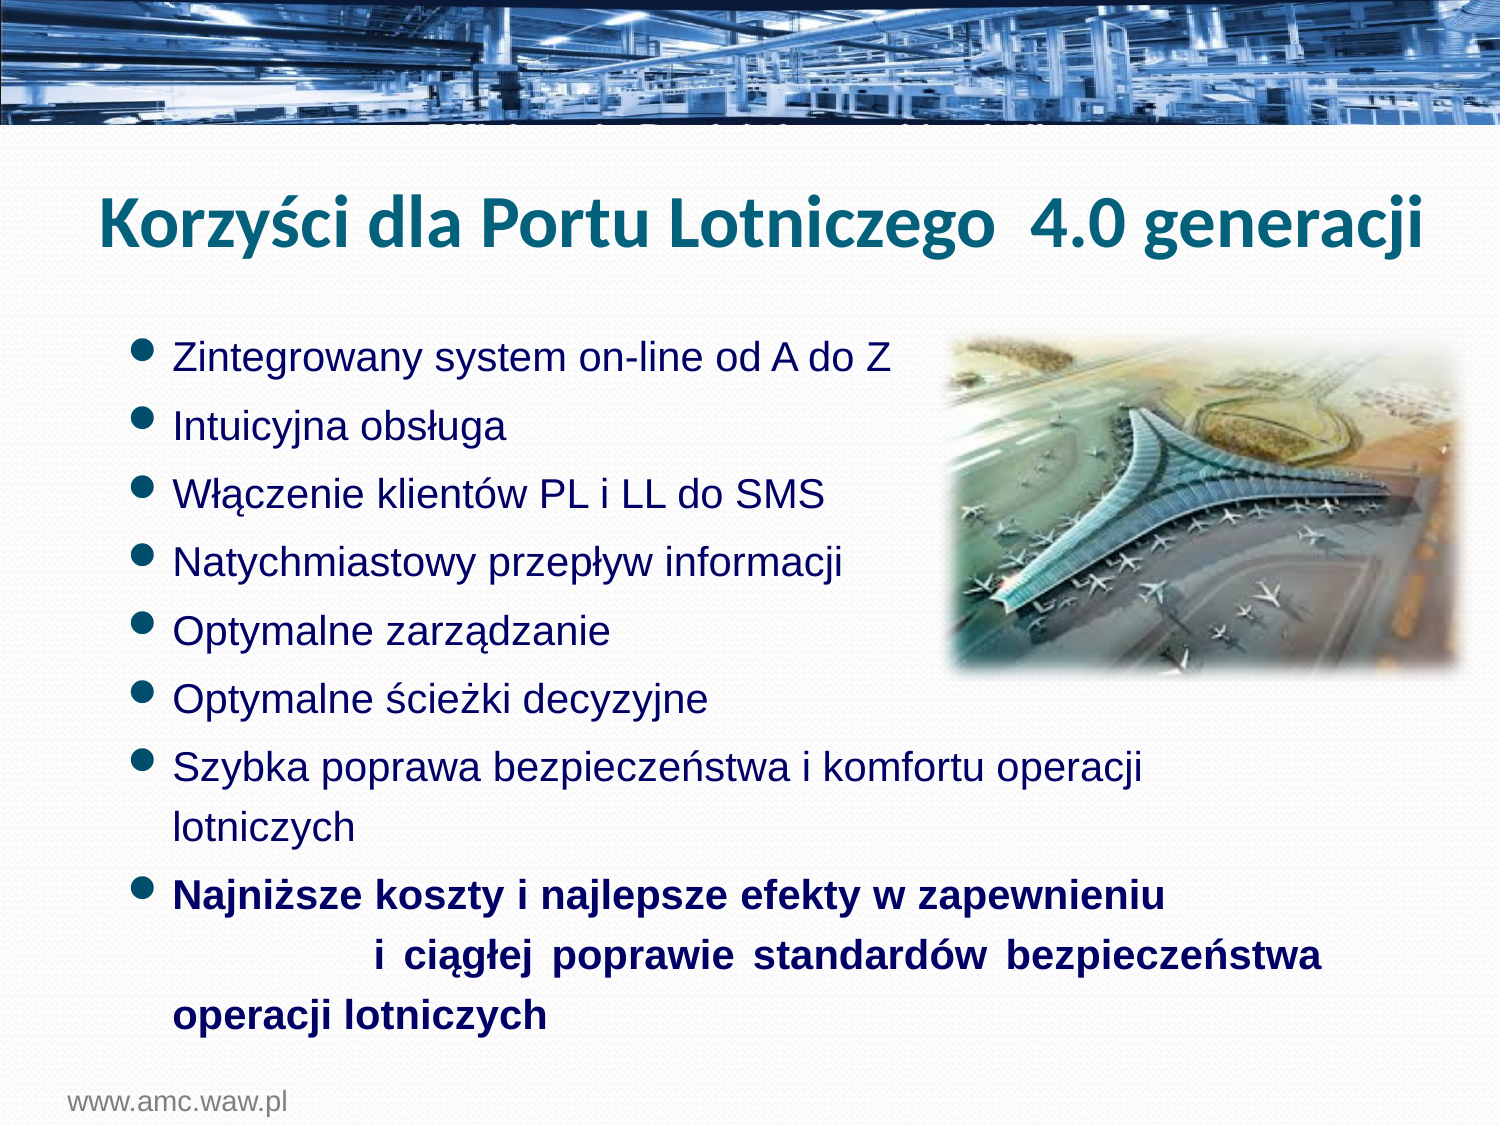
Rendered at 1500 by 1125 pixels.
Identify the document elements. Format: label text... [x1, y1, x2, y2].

picture [937, 324, 1475, 686]
picture [0, 0, 1500, 126]
list Zintegrowany system on-line od A do Z Intuicyjna obsługa Włączenie klientów PL i LL do SMS Natychmiastowy przepływ informacji Optymalne zarządzanie Optymalne ścieżki decyzyjne Szybka poprawa bezpieczeństwa i komfortu operacji lotniczych Najniższe koszty i najlepsze efekty w zapewnieniu i ciągłej poprawie standardów bezpieczeństwa operacji lotniczych [112, 312, 1338, 705]
title Korzyści dla Portu Lotniczego 4.0 generacji [99, 139, 1451, 263]
text_box www.amc.waw.pl [52, 1074, 312, 1125]
